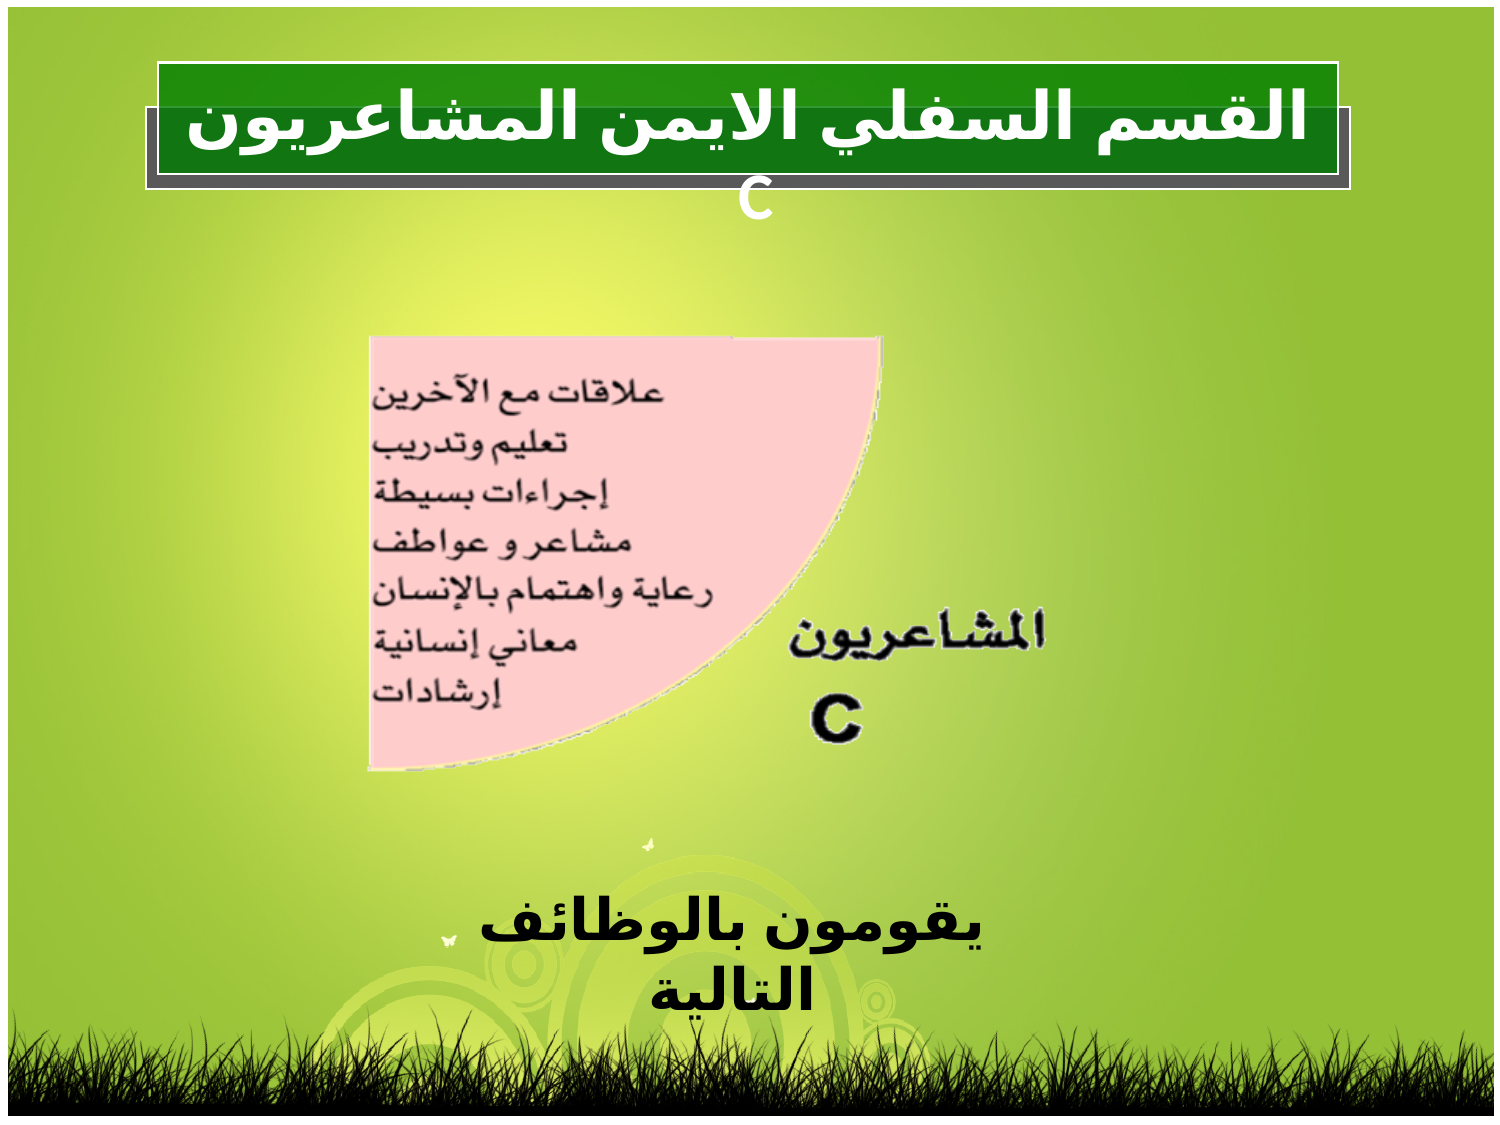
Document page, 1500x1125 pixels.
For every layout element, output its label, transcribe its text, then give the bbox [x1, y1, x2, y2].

picture [0, 0, 1500, 1125]
text_box يقومون بالوظائف التالية [387, 874, 1078, 1030]
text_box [145, 62, 1351, 190]
